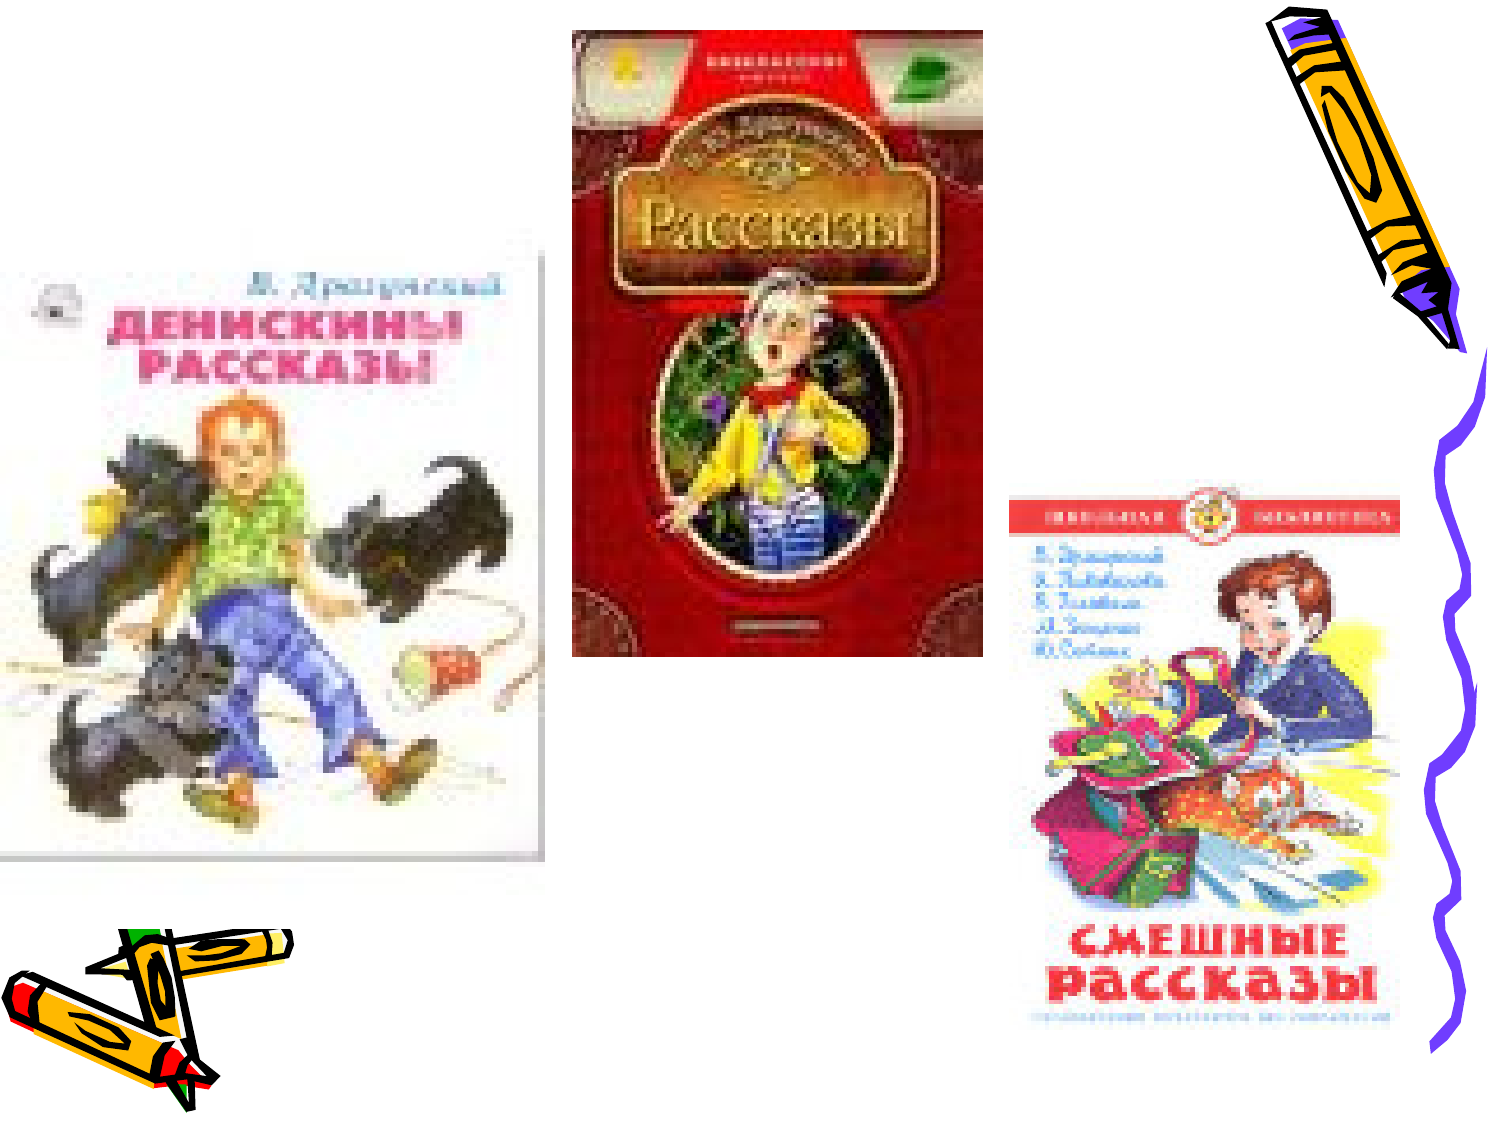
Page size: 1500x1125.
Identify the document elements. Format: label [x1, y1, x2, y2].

picture [0, 184, 545, 929]
picture [572, 30, 984, 658]
picture [1009, 479, 1400, 1030]
